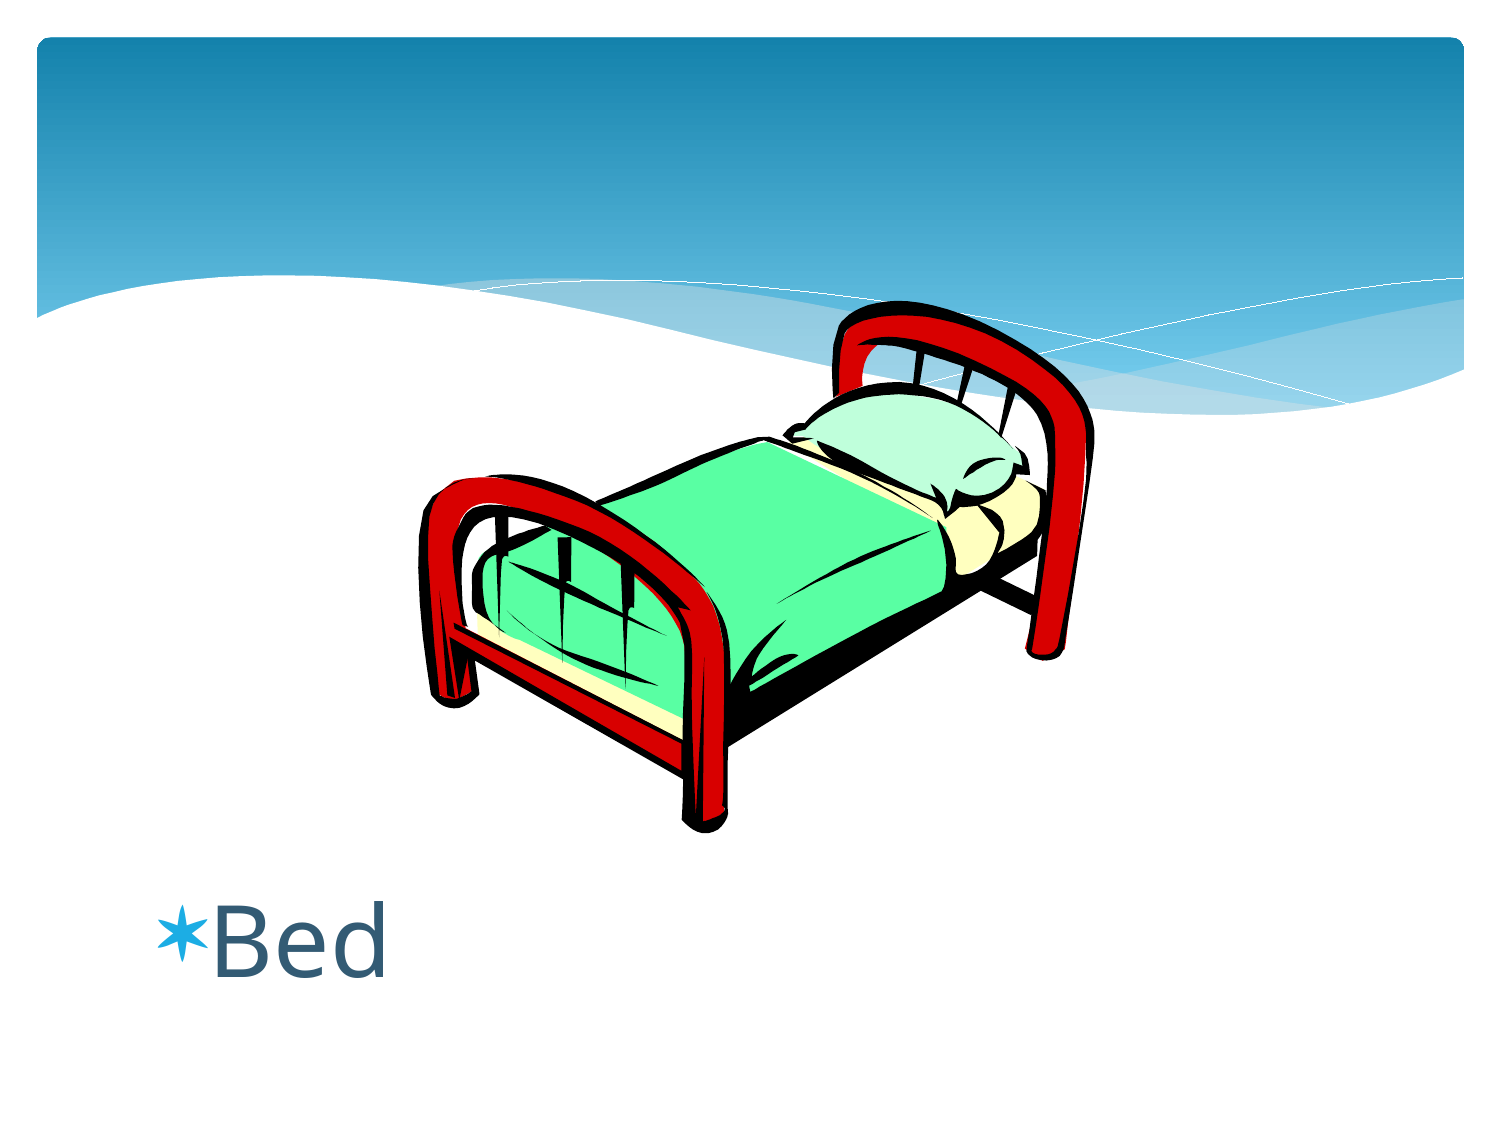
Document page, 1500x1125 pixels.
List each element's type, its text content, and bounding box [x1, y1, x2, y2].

list Bed [143, 869, 1359, 1005]
picture [395, 278, 1101, 839]
